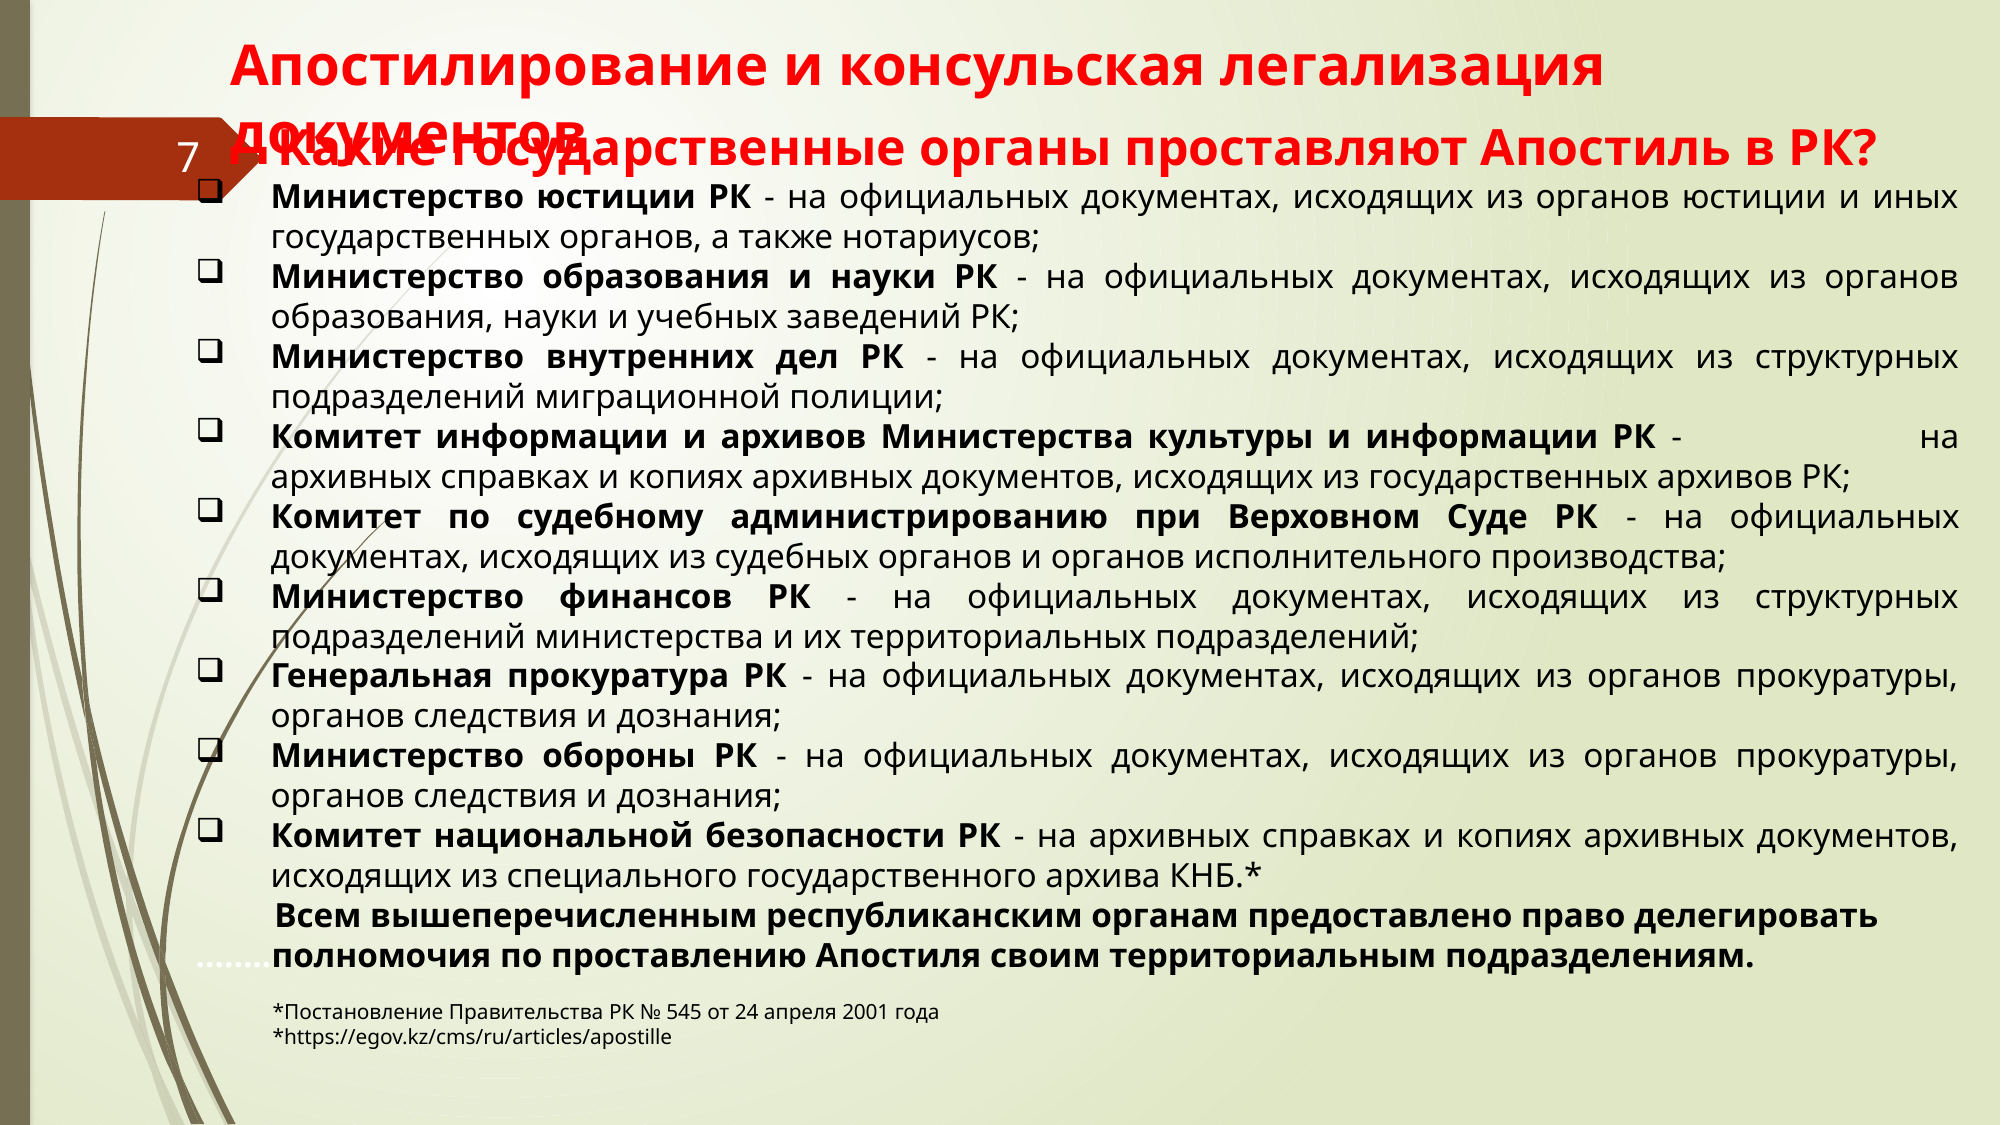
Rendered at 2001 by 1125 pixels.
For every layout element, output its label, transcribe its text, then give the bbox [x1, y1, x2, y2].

text_box Какие государственные органы проставляют Апостиль в РК? Министерство юстиции РК - на официальных документах, исходящих из органов юстиции и иных государственных органов, а также нотариусов; Министерство образования и науки РК - на официальных документах, исходящих из органов образования, науки и учебных заведений РК; Министерство внутренних дел РК - на официальных документах, исходящих из структурных подразделений миграционной полиции; Комитет информации и архивов Министерства культуры и информации РК - на архивных справках и копиях архивных документов, исходящих из государственных архивов РК; Комитет по судебному администрированию при Верховном Суде РК - на официальных документах, исходящих из судебных органов и органов исполнительного производства; Министерство финансов РК - на официальных документах, исходящих из структурных подразделений министерства и их территориальных подразделений; Генеральная прокуратура РК - на официальных документах, исходящих из органов прокуратуры, органов следствия и дознания; Министерство обороны РК - на официальных документах, исходящих из органов прокуратуры, органов следствия и дознания; Комитет национальной безопасности РК - на архивных справках и копиях архивных документов, исходящих из специального государственного архива КНБ.* Всем вышеперечисленным республиканским органам предоставлено право делегировать ……..полномочия по проставлению Апостиля своим территориальным подразделениям. *Постановление Правительства РК № 545 от 24 апреля 2001 года *https://egov.kz/cms/ru/articles/apostille [180, 108, 1975, 1057]
slide_number 7 [87, 129, 216, 190]
title Апостилирование и консульская легализация документов [215, 22, 1947, 93]
